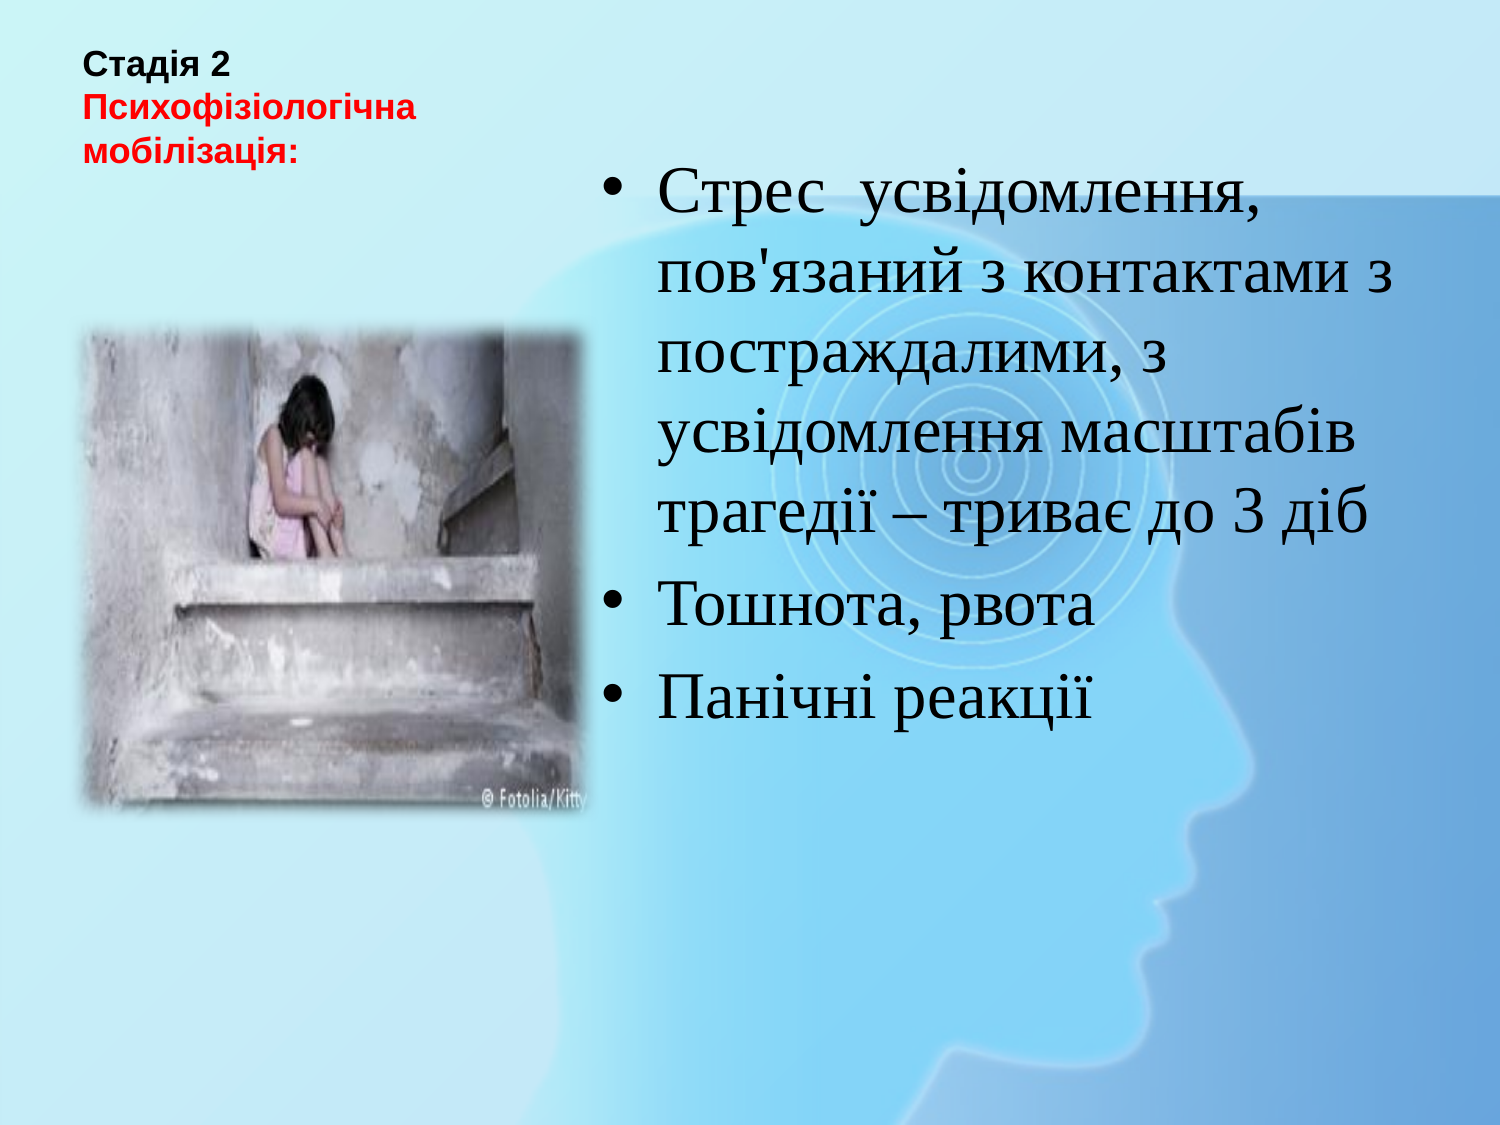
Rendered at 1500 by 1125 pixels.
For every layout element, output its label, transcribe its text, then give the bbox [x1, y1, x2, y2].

title Стадія 2 Психофізіологічна мобілізація: [67, 30, 561, 222]
picture [0, 0, 1500, 1125]
list Стрес усвідомлення, пов'язаний з контактами з постраждалими, з усвідомлення масштабів трагедії – триває до 3 діб Тошнота, рвота Панічні реакції [586, 44, 1425, 1005]
